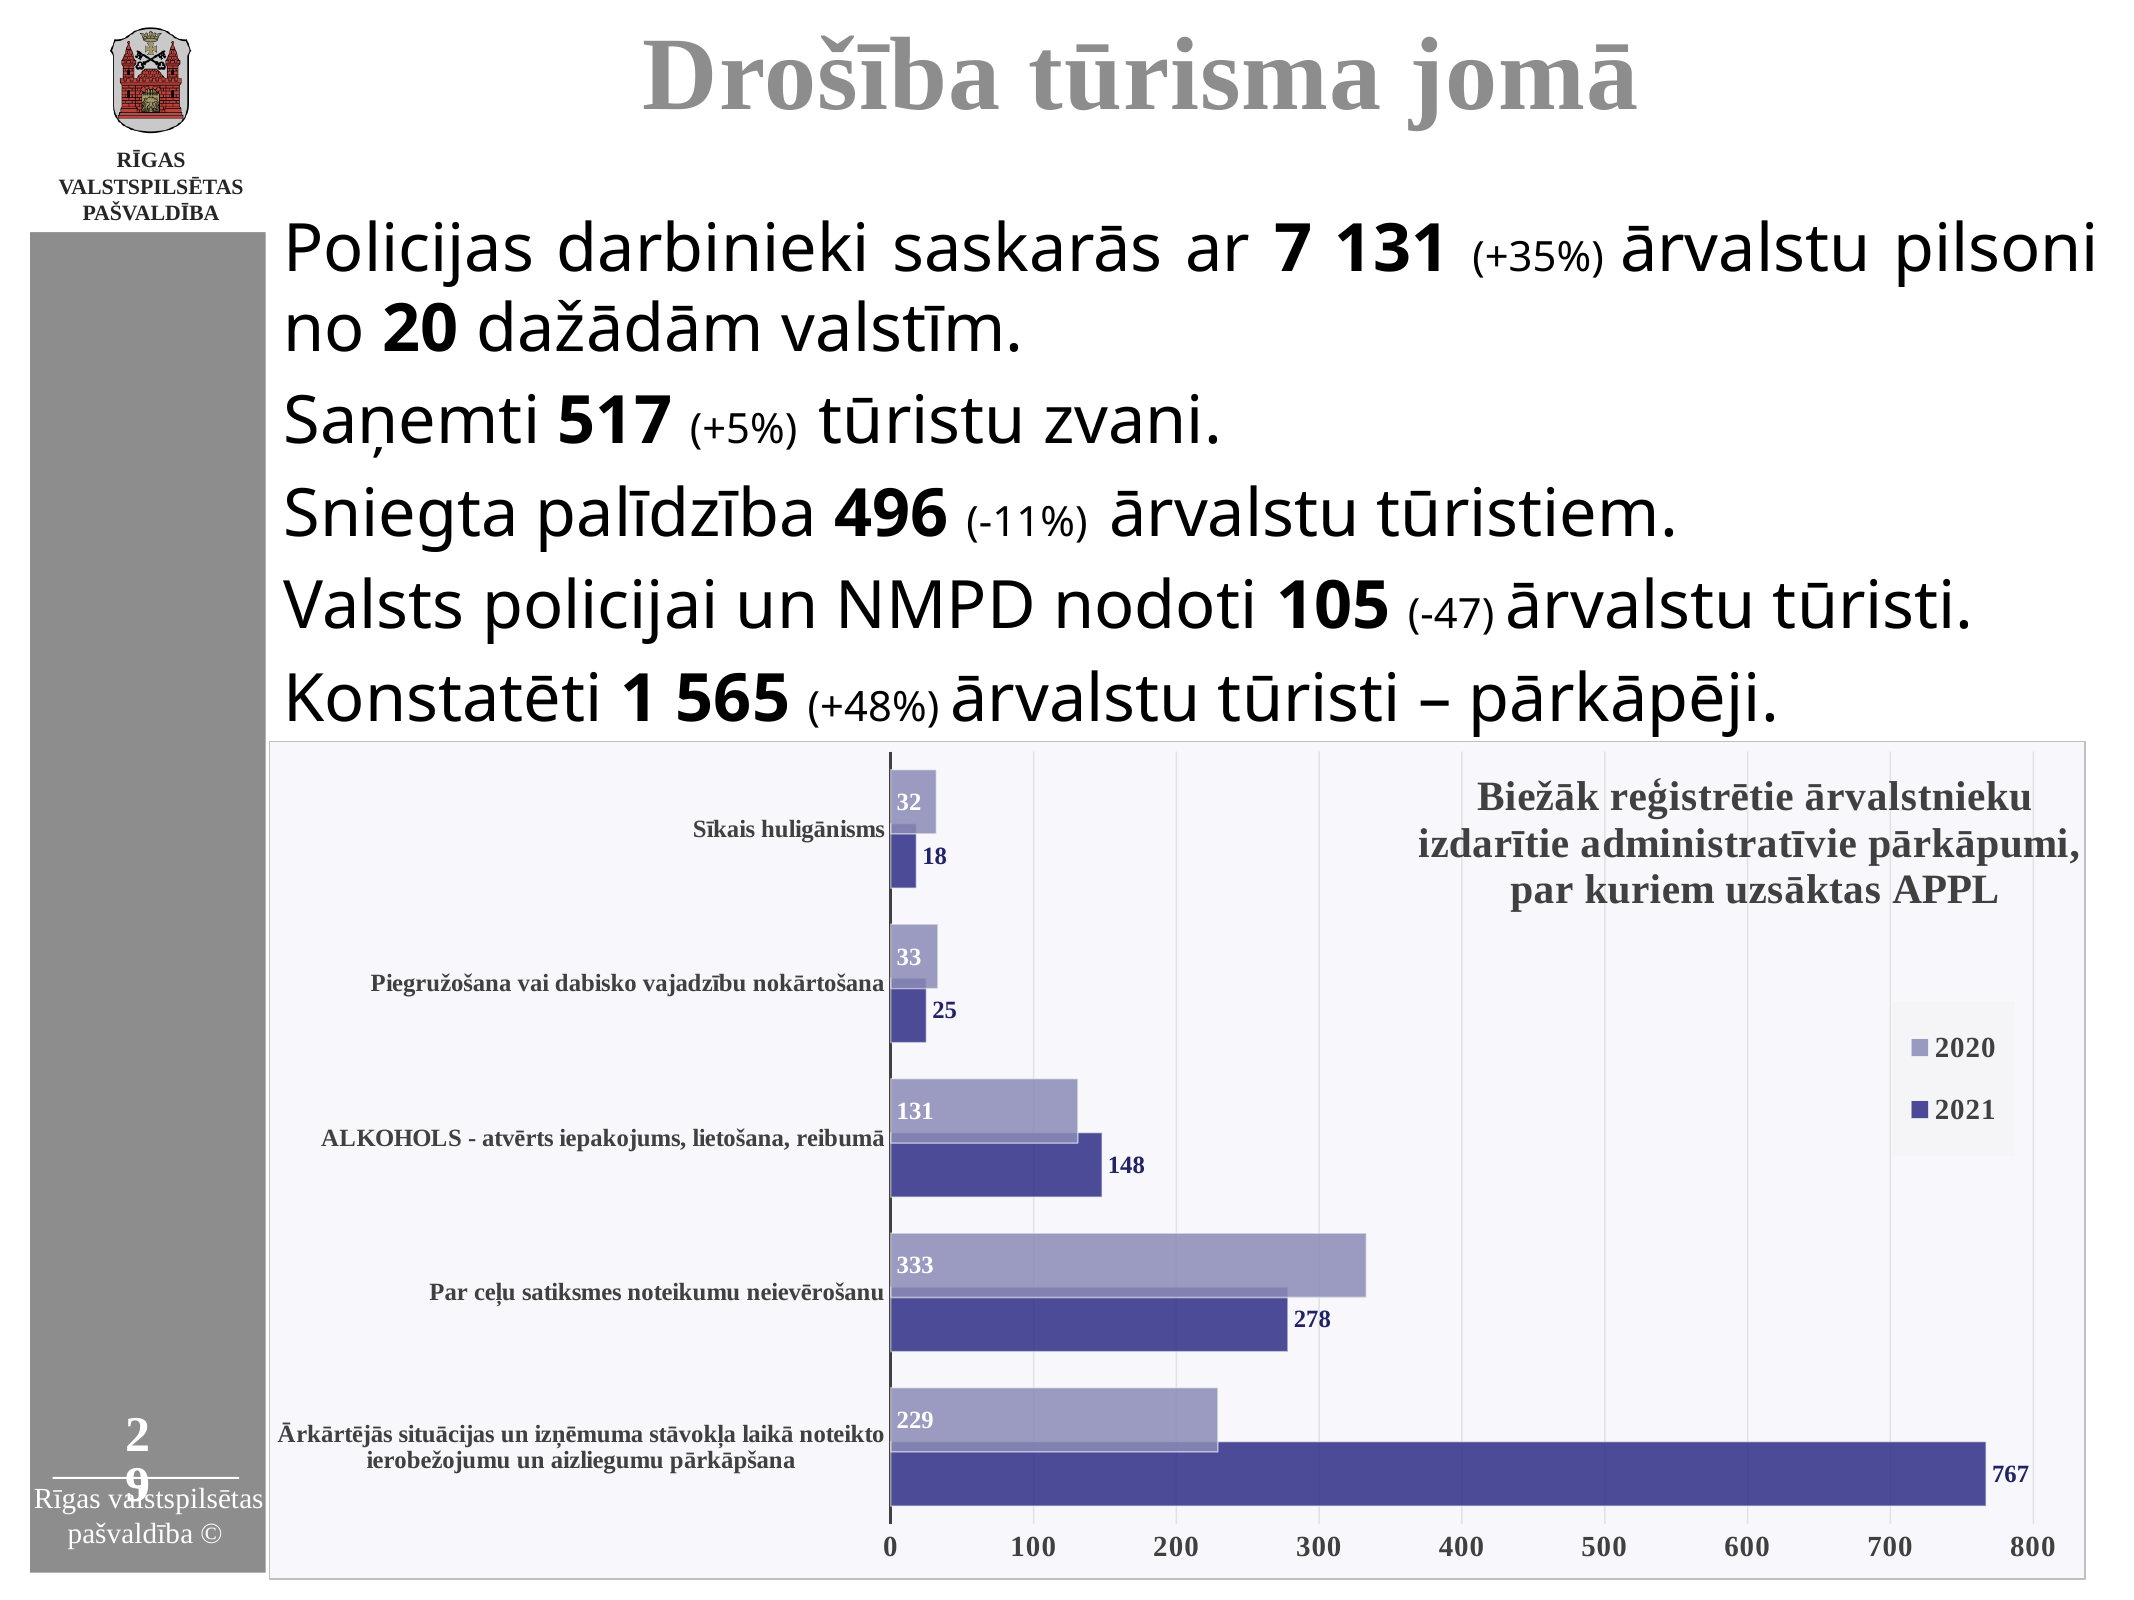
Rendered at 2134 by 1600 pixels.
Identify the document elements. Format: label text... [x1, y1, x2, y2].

chart [268, 740, 2100, 1580]
text_box Policijas darbinieki saskarās ar 7 131 (+35%) ārvalstu pilsoni no 20 dažādām valstīm. Saņemti 517 (+5%) tūristu zvani. Sniegta palīdzība 496 (-11%) ārvalstu tūristiem. Valsts policijai un NMPD nodoti 105 (-47) ārvalstu tūristi. Konstatēti 1 565 (+48%) ārvalstu tūristi – pārkāpēji. [275, 197, 2109, 741]
title Drošība tūrisma jomā [0, 0, 2134, 139]
slide_number 29 [109, 1392, 180, 1472]
